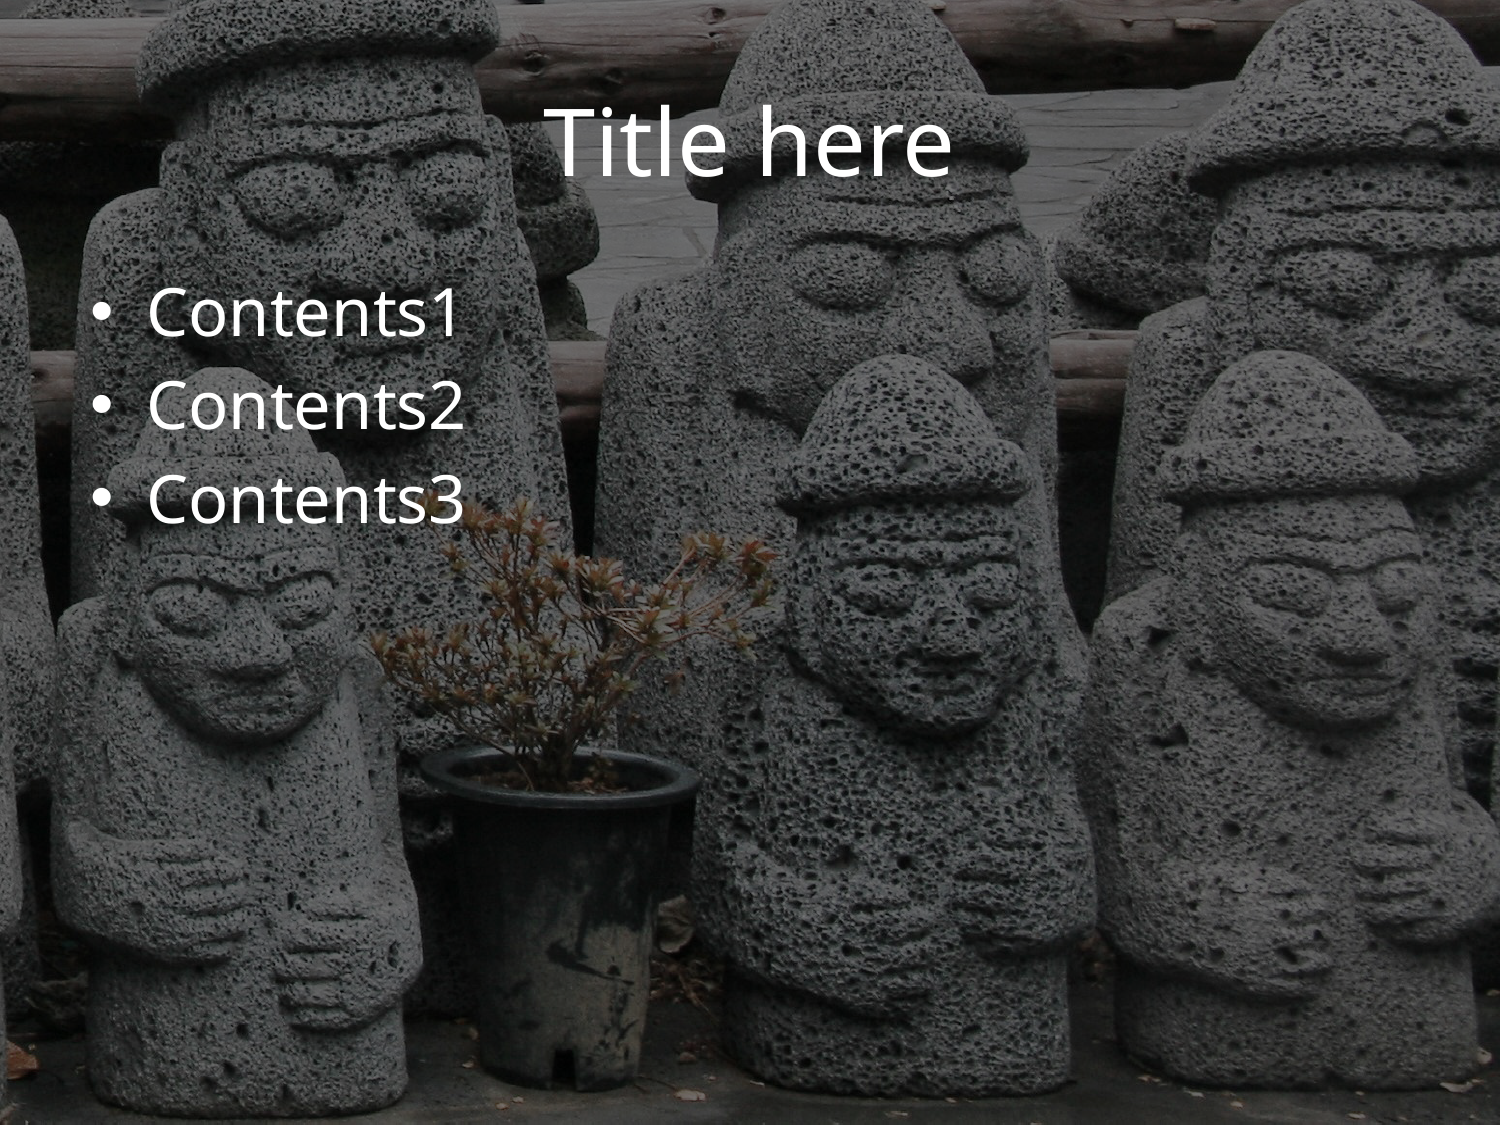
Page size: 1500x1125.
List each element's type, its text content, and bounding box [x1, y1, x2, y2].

list Contents1 Contents2 Contents3 [75, 262, 1425, 1005]
title Title here [75, 45, 1425, 233]
text_box [0, 0, 1500, 1125]
